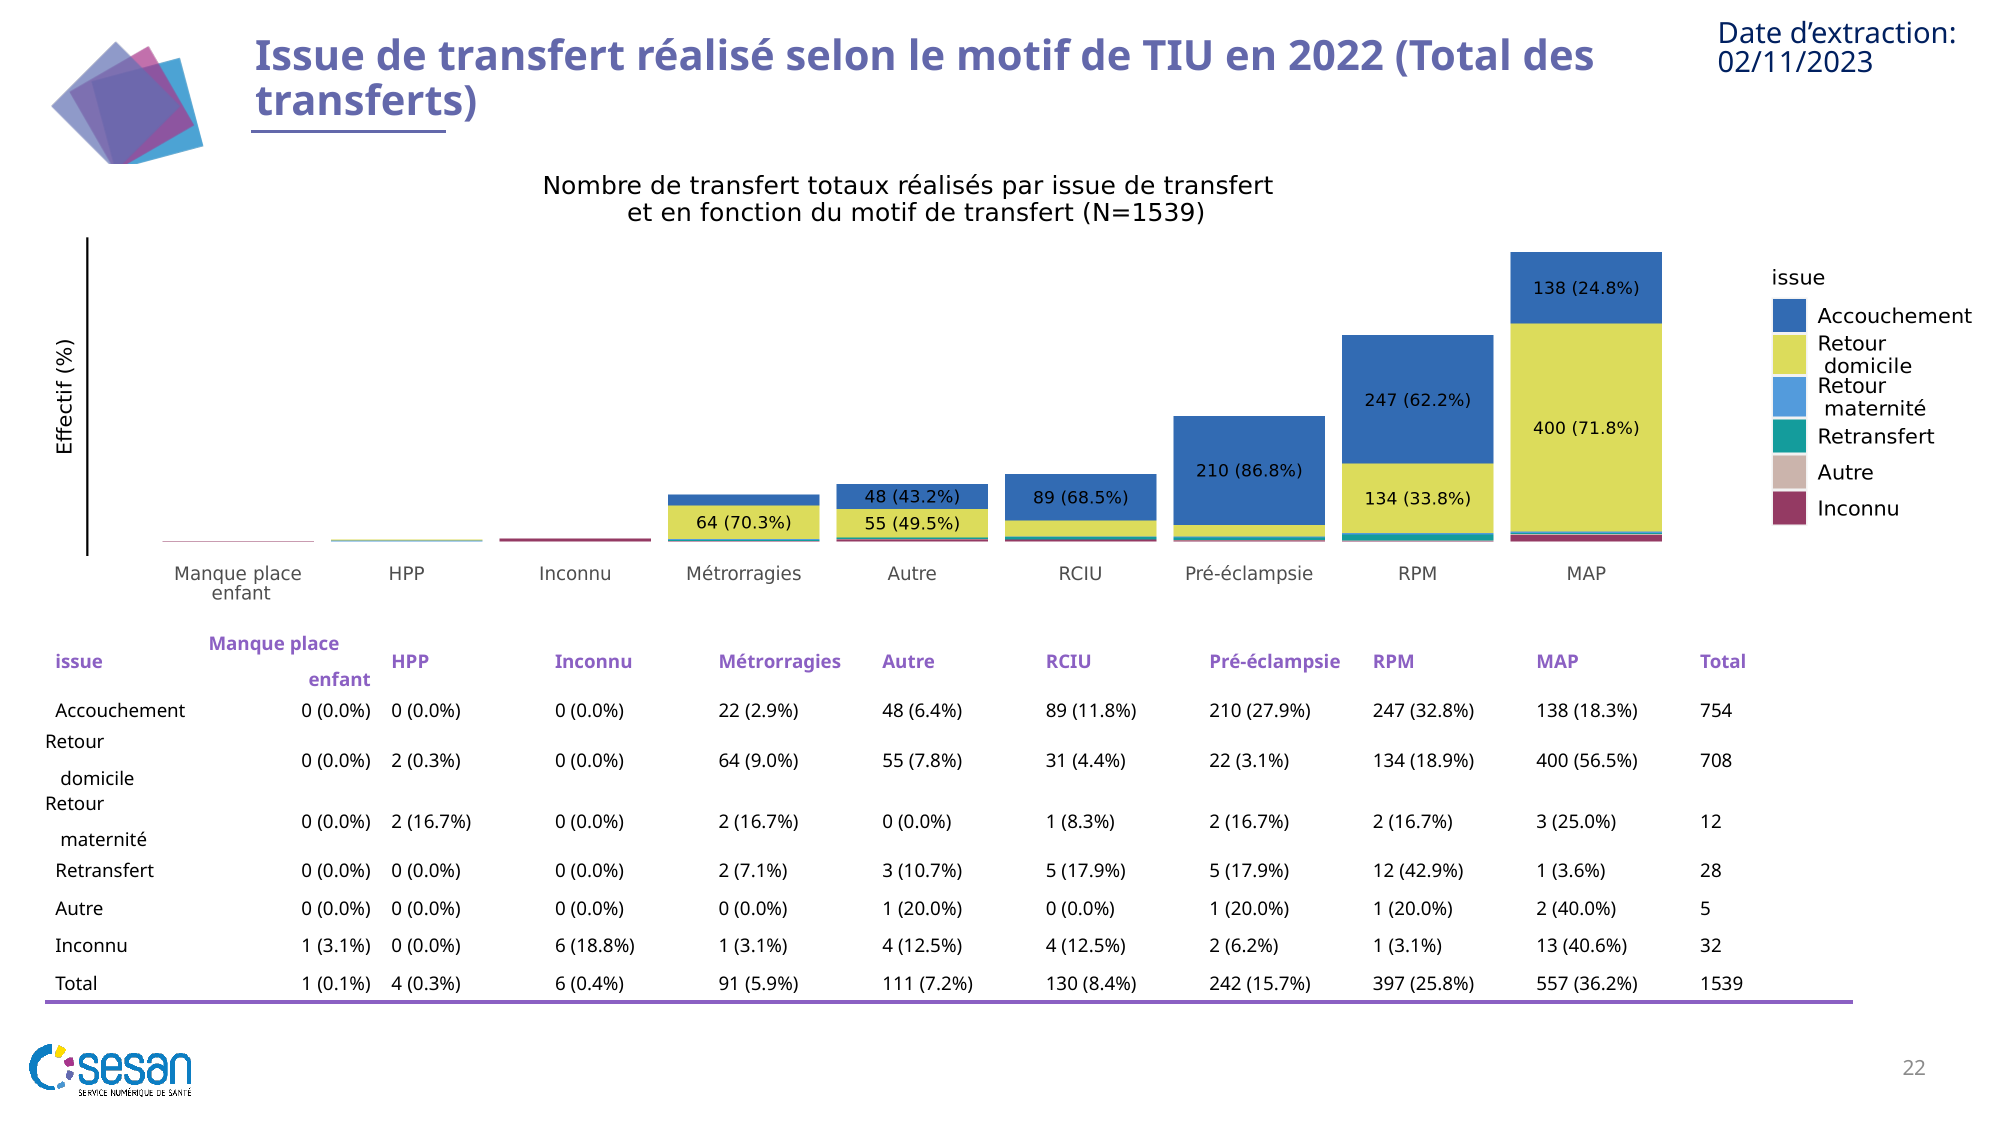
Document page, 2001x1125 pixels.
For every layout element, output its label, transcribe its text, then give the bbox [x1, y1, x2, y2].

table_cell 28 [1690, 852, 1853, 889]
table_cell 0 (0.0%) [209, 790, 381, 852]
title Issue de transfert réalisé selon le motif de TIU en 2022 (Total des transferts) [240, 80, 1696, 132]
table_cell 2 (6.2%) [1199, 927, 1363, 964]
table_cell 400 (56.5%) [1526, 729, 1690, 790]
table_cell 0 (0.0%) [381, 852, 545, 889]
table_cell 1 (3.1%) [708, 927, 872, 964]
table_cell 3 (25.0%) [1526, 790, 1690, 852]
table_cell 12 [1690, 790, 1853, 852]
table_cell 130 (8.4%) [1035, 964, 1199, 1000]
picture [29, 1044, 191, 1097]
table_header Manque place enfant [209, 630, 381, 691]
table_cell Total [45, 964, 209, 1000]
table_cell Retour domicile [45, 729, 209, 790]
table_cell 0 (0.0%) [209, 852, 381, 889]
table_header Autre [872, 630, 1035, 691]
list 02/11/2023 [1703, 39, 1935, 99]
table_cell 2 (16.7%) [708, 790, 872, 852]
table_cell 32 [1690, 927, 1853, 964]
table_cell 5 (17.9%) [1035, 852, 1199, 889]
table_cell 2 (16.7%) [1199, 790, 1363, 852]
table_cell 4 (0.3%) [381, 964, 545, 1000]
table_cell 2 (16.7%) [381, 790, 545, 852]
table_cell 754 [1690, 691, 1853, 729]
table_cell 1 (20.0%) [872, 889, 1035, 927]
table_cell 0 (0.0%) [209, 691, 381, 729]
table_cell 0 (0.0%) [545, 852, 708, 889]
table_cell 6 (0.4%) [545, 964, 708, 1000]
table_cell 0 (0.0%) [545, 729, 708, 790]
table_header Inconnu [545, 630, 708, 691]
table_cell 1 (3.1%) [1363, 927, 1526, 964]
table_cell 1 (0.1%) [209, 964, 381, 1000]
table_header RCIU [1035, 630, 1199, 691]
table_cell 247 (32.8%) [1363, 691, 1526, 729]
table_cell Retransfert [45, 852, 209, 889]
table_cell 1 (20.0%) [1199, 889, 1363, 927]
table_cell 6 (18.8%) [545, 927, 708, 964]
table_cell 22 (2.9%) [708, 691, 872, 729]
table_cell 242 (15.7%) [1199, 964, 1363, 1000]
table_header issue [45, 630, 209, 691]
table_cell 89 (11.8%) [1035, 691, 1199, 729]
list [44, 164, 1995, 615]
table_header Pré-éclampsie [1199, 630, 1363, 691]
table_cell 0 (0.0%) [381, 691, 545, 729]
table_cell 0 (0.0%) [545, 889, 708, 927]
table_cell 5 (17.9%) [1199, 852, 1363, 889]
table_cell Inconnu [45, 927, 209, 964]
table_cell 0 (0.0%) [209, 889, 381, 927]
table_cell 5 [1690, 889, 1853, 927]
table_cell 55 (7.8%) [872, 729, 1035, 790]
table_cell 111 (7.2%) [872, 964, 1035, 1000]
table_header HPP [381, 630, 545, 691]
table_cell 0 (0.0%) [209, 729, 381, 790]
table_cell 22 (3.1%) [1199, 729, 1363, 790]
table_cell 4 (12.5%) [1035, 927, 1199, 964]
table_cell 13 (40.6%) [1526, 927, 1690, 964]
table_cell 0 (0.0%) [381, 889, 545, 927]
table_cell Retour maternité [45, 790, 209, 852]
table_cell 1539 [1690, 964, 1853, 1000]
table_cell 48 (6.4%) [872, 691, 1035, 729]
table_cell 0 (0.0%) [381, 927, 545, 964]
table_cell 0 (0.0%) [708, 889, 872, 927]
table_cell 134 (18.9%) [1363, 729, 1526, 790]
table_header RPM [1363, 630, 1526, 691]
table_cell 4 (12.5%) [872, 927, 1035, 964]
picture [51, 41, 204, 164]
table_header Total [1690, 630, 1853, 691]
table_cell 0 (0.0%) [872, 790, 1035, 852]
table_cell 3 (10.7%) [872, 852, 1035, 889]
table_cell Autre [45, 889, 209, 927]
table_cell 0 (0.0%) [545, 790, 708, 852]
table_cell 1 (3.6%) [1526, 852, 1690, 889]
table_cell 2 (7.1%) [708, 852, 872, 889]
table_cell 2 (0.3%) [381, 729, 545, 790]
table_header Métrorragies [708, 630, 872, 691]
table_cell 1 (8.3%) [1035, 790, 1199, 852]
table_cell 2 (40.0%) [1526, 889, 1690, 927]
table_cell 1 (3.1%) [209, 927, 381, 964]
table_cell 557 (36.2%) [1526, 964, 1690, 1000]
table_cell 91 (5.9%) [708, 964, 872, 1000]
table_cell 210 (27.9%) [1199, 691, 1363, 729]
table_cell 138 (18.3%) [1526, 691, 1690, 729]
table_cell 0 (0.0%) [545, 691, 708, 729]
table_cell 1 (20.0%) [1363, 889, 1526, 927]
table_cell 0 (0.0%) [1035, 889, 1199, 927]
table_cell 31 (4.4%) [1035, 729, 1199, 790]
table_cell 2 (16.7%) [1363, 790, 1526, 852]
table_cell 708 [1690, 729, 1853, 790]
table_cell 64 (9.0%) [708, 729, 872, 790]
table_cell Accouchement [45, 691, 209, 729]
table_cell 397 (25.8%) [1363, 964, 1526, 1000]
table_header MAP [1526, 630, 1690, 691]
table_cell 12 (42.9%) [1363, 852, 1526, 889]
